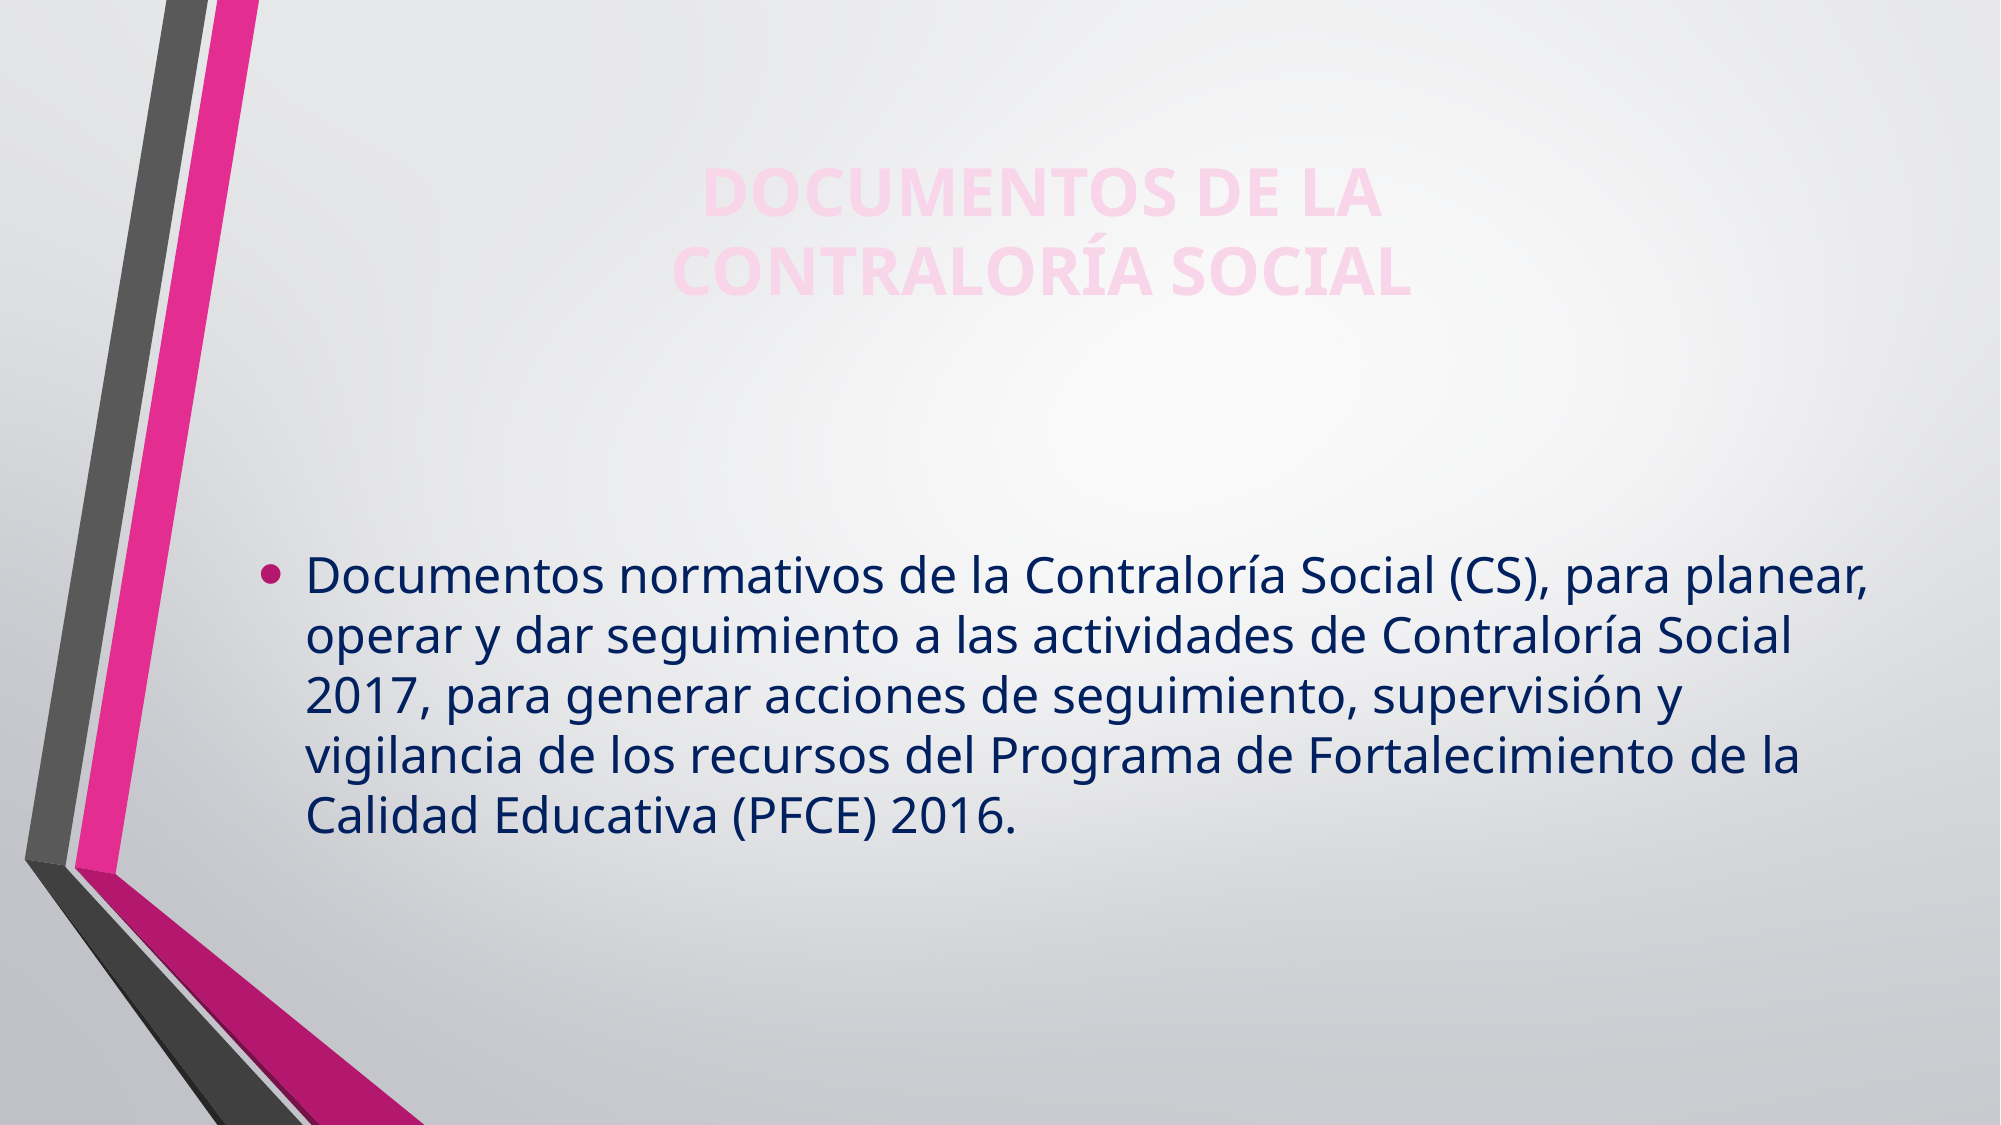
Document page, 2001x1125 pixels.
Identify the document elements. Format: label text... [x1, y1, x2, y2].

list Documentos normativos de la Contraloría Social (CS), para planear, operar y dar seguimiento a las actividades de Contraloría Social 2017, para generar acciones de seguimiento, supervisión y vigilancia de los recursos del Programa de Fortalecimiento de la Calidad Educativa (PFCE) 2016. [243, 437, 1887, 950]
text_box DOCUMENTOS DE LA CONTRALORÍA SOCIAL [591, 141, 1492, 317]
